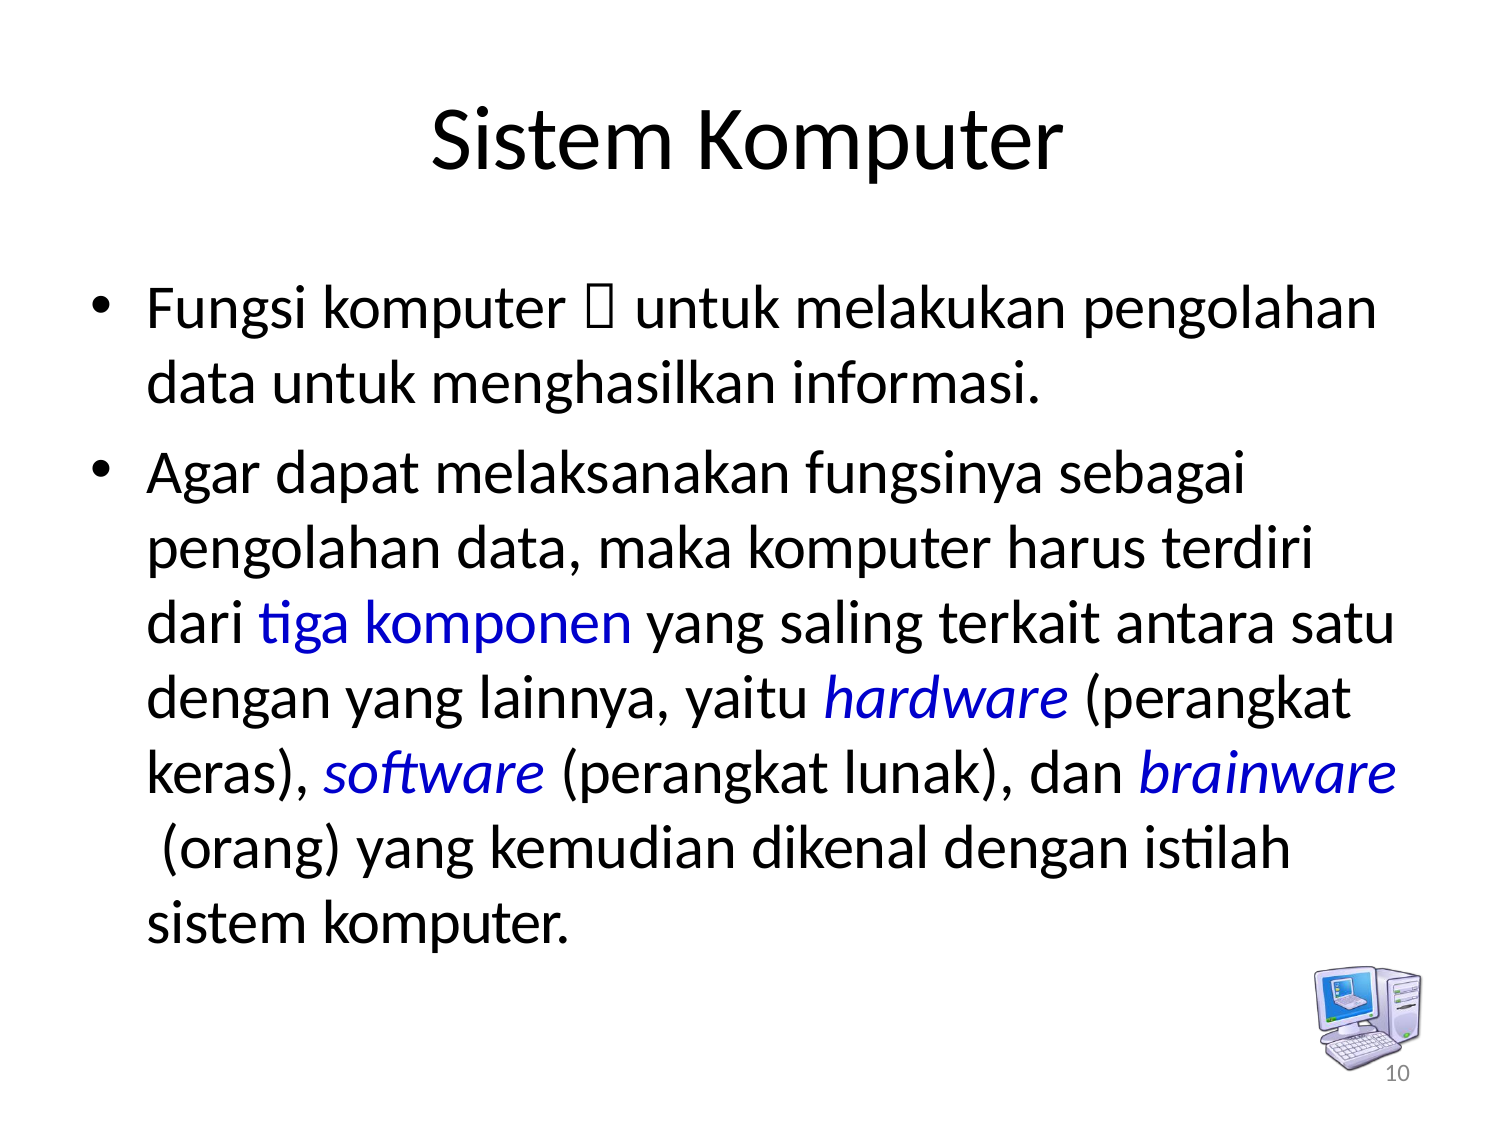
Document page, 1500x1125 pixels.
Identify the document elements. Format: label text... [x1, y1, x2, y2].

text_box Fungsi komputer  untuk melakukan pengolahan data untuk menghasilkan informasi. Agar dapat melaksanakan fungsinya sebagai pengolahan data, maka komputer harus terdiri dari tiga komponen yang saling terkait antara satu dengan yang lainnya, yaitu hardware (perangkat keras), software (perangkat lunak), dan brainware (orang) yang kemudian dikenal dengan istilah sistem komputer. [87, 266, 1412, 956]
title Sistem Komputer [123, 77, 1377, 266]
text_box 10 [1382, 1060, 1413, 1087]
text_box [1312, 962, 1425, 1075]
